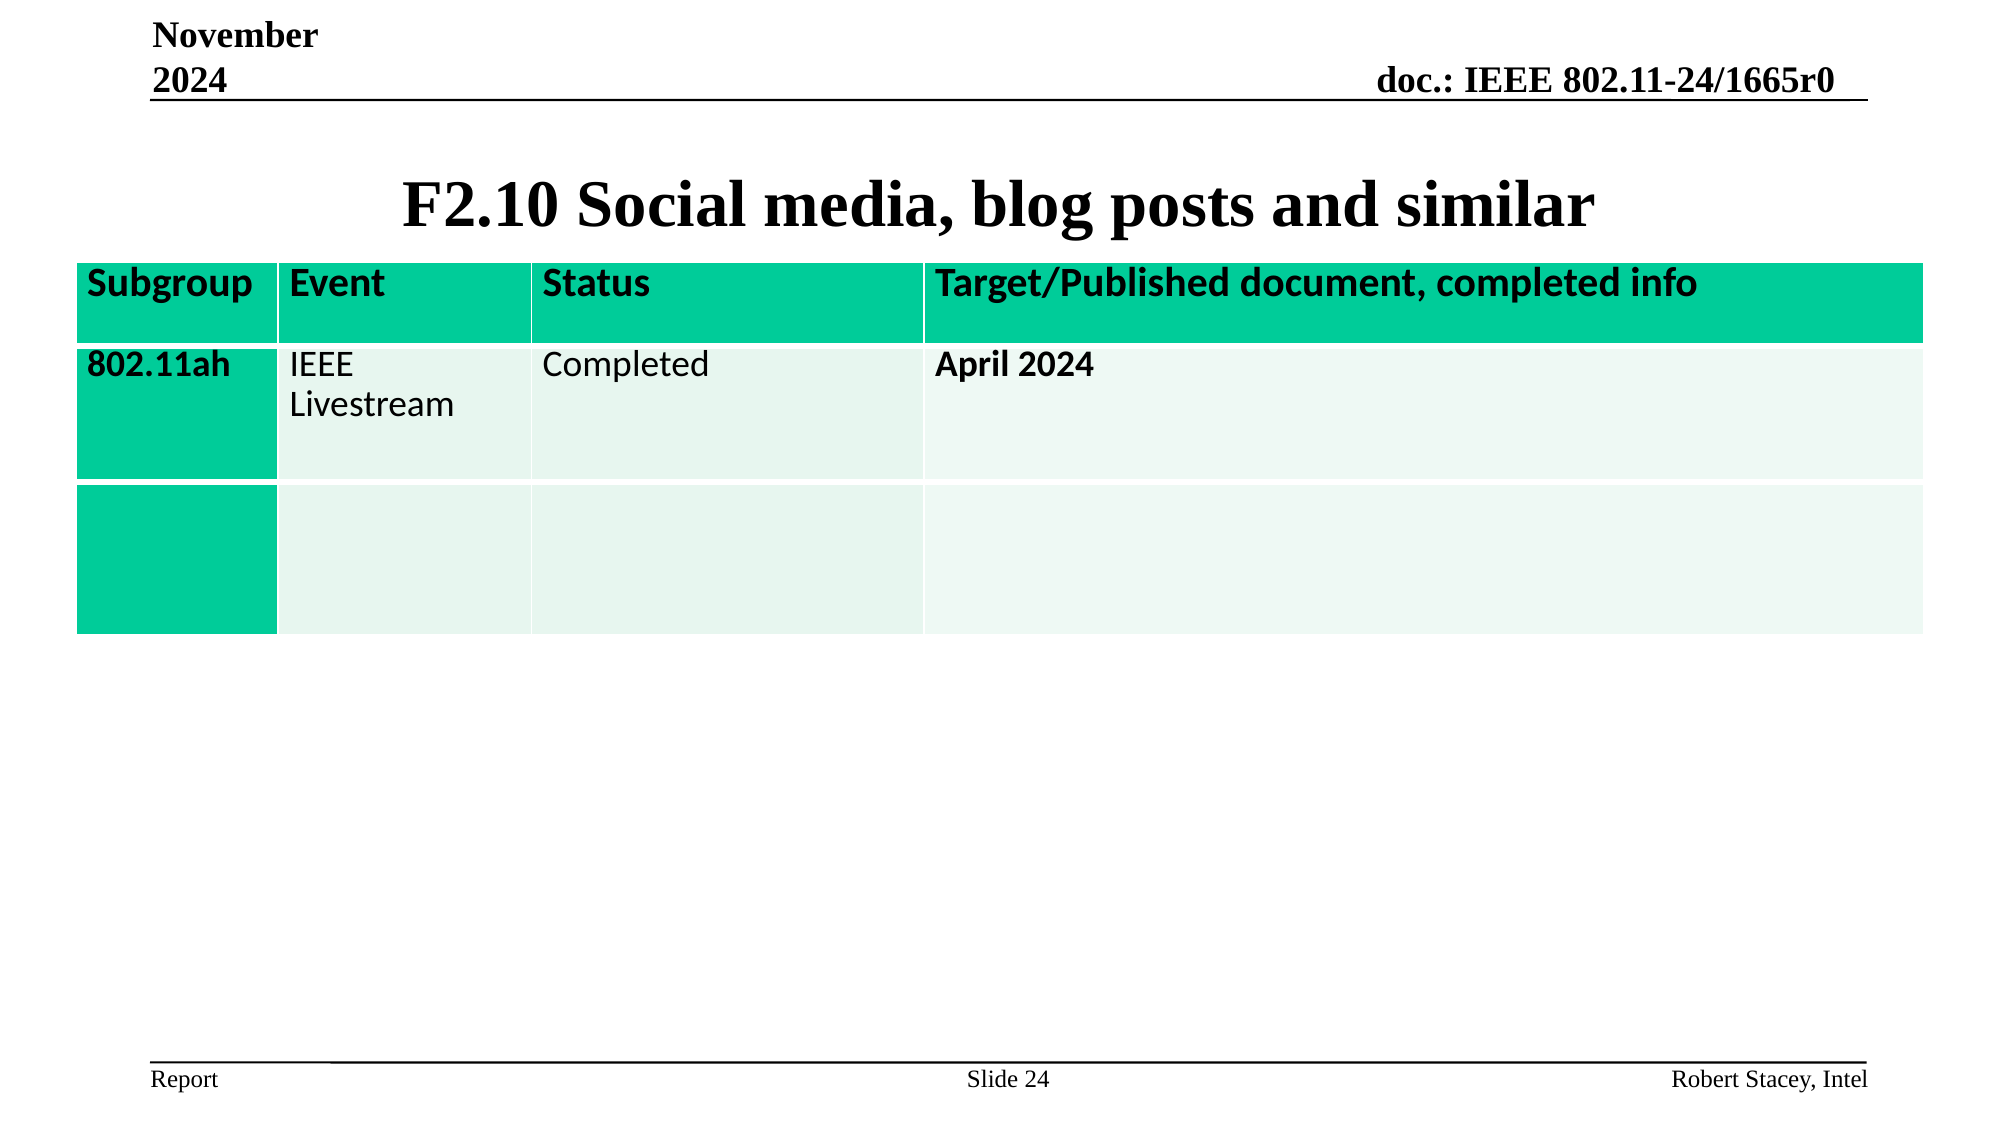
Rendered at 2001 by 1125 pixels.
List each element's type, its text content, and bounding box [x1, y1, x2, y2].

table_cell 802.11ah [77, 349, 277, 479]
table_cell April 2024 [925, 349, 1923, 479]
table_cell Completed [532, 349, 923, 479]
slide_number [152, 54, 373, 101]
footer Robert Stacey, Intel [1513, 1061, 1869, 1093]
table_cell [77, 485, 277, 634]
table_header Target/Published document, completed info [925, 263, 1923, 343]
table_cell [925, 485, 1923, 634]
table_header Event [279, 263, 531, 343]
table_header Subgroup [77, 263, 277, 343]
table_cell [532, 485, 923, 634]
slide_number Slide 24 [964, 1061, 1053, 1093]
table_cell IEEE Livestream [279, 349, 531, 479]
table_header Status [532, 263, 923, 343]
title F2.10 Social media, blog posts and similar [150, 112, 1850, 261]
table_cell [279, 485, 531, 634]
